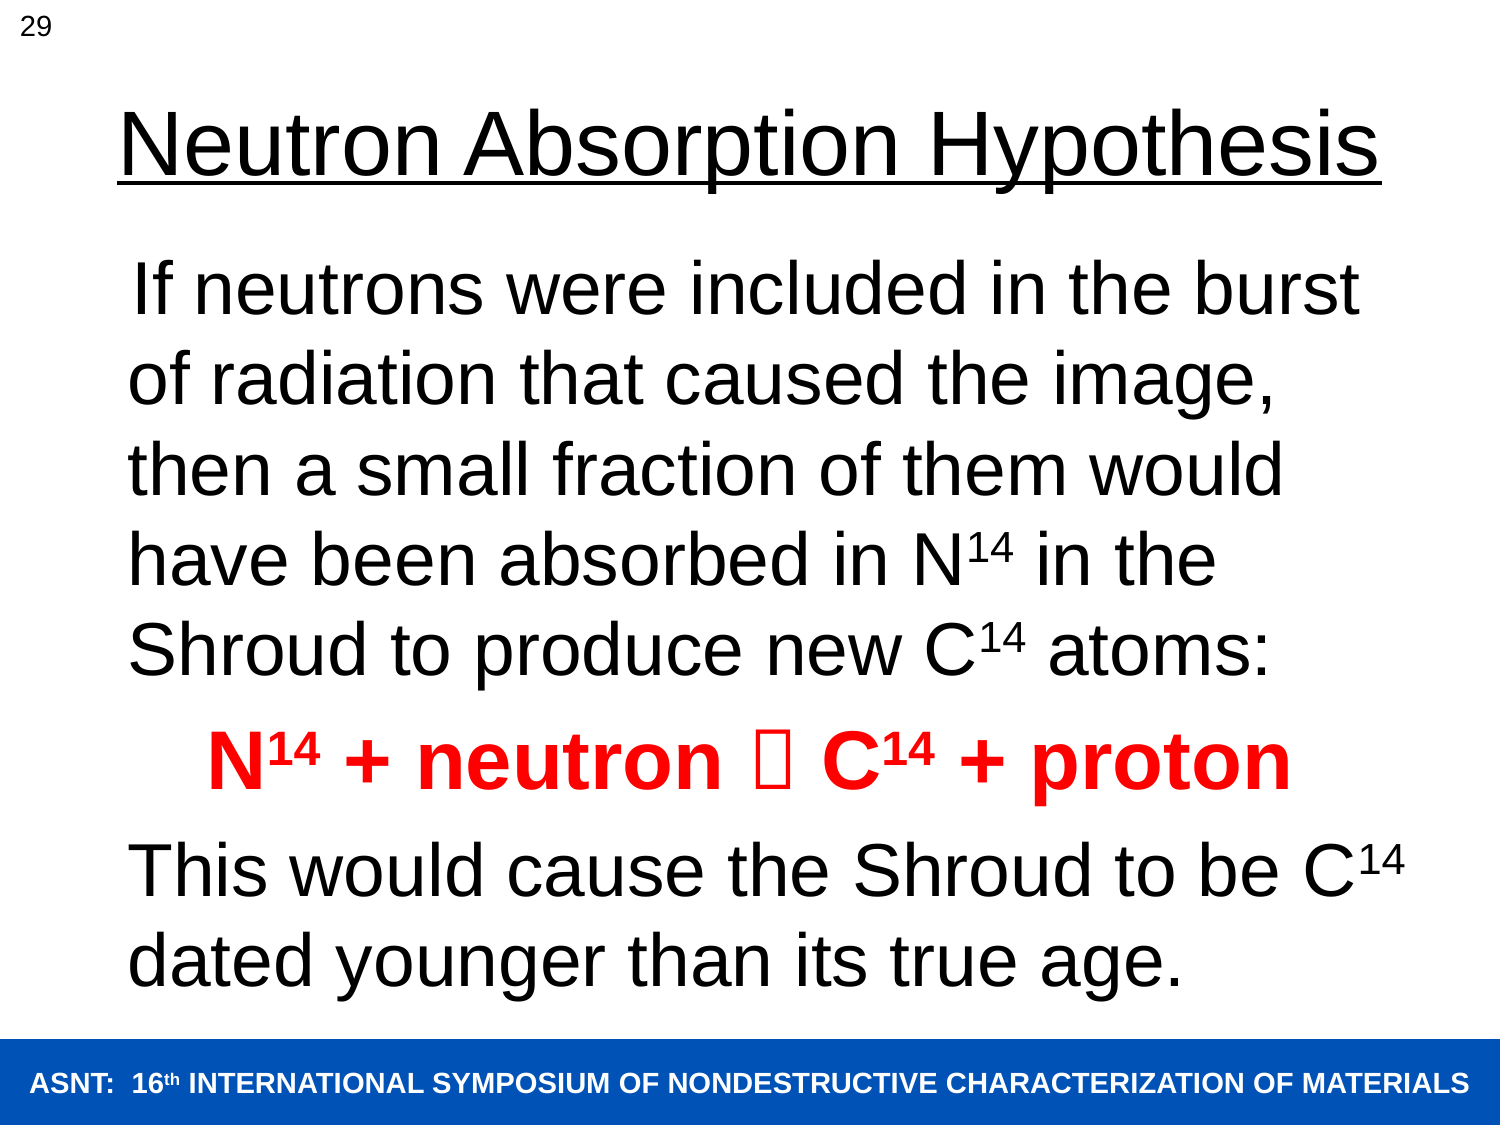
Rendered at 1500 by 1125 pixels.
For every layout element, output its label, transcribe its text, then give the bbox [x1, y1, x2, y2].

title Neutron Absorption Hypothesis [75, 45, 1425, 232]
footer ASNT: 16th INTERNATIONAL SYMPOSIUM OF NONDESTRUCTIVE CHARACTERIZATION OF MATERIALS [0, 1039, 1500, 1125]
list If neutrons were included in the burst of radiation that caused the image, then a small fraction of them would have been absorbed in N14 in the Shroud to produce new C14 atoms: N14 + neutron  C14 + proton This would cause the Shroud to be C14 dated younger than its true age. [75, 232, 1425, 1025]
text_box 29 [0, 0, 67, 56]
